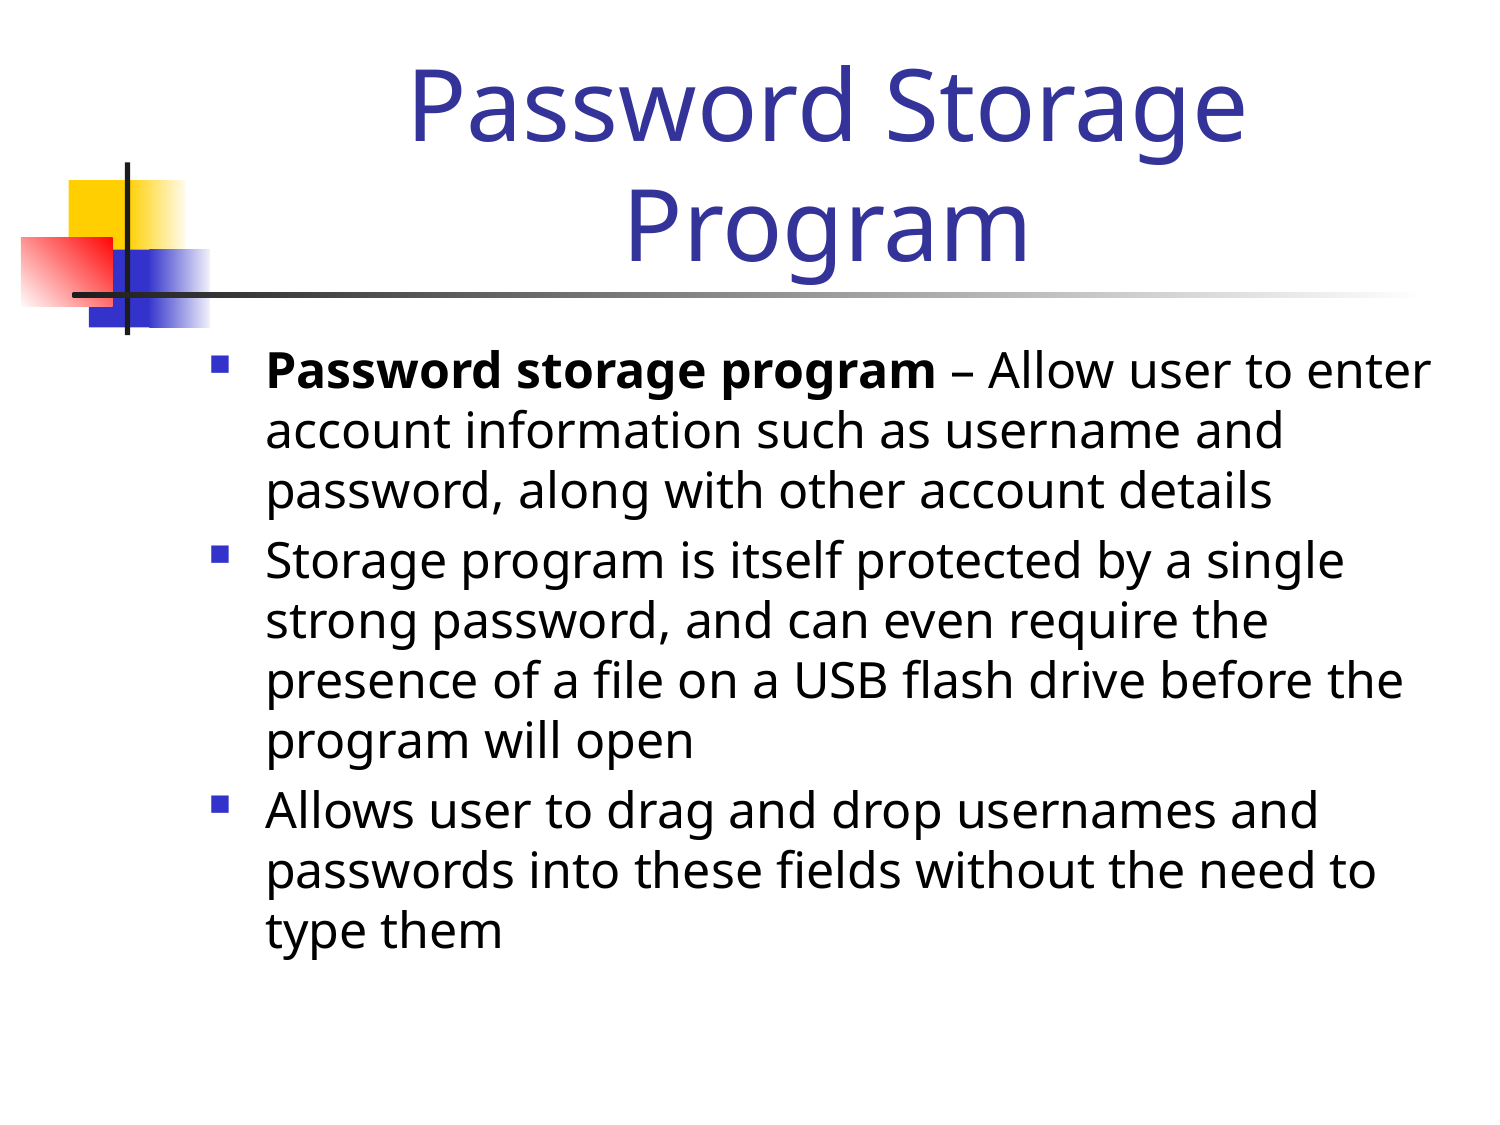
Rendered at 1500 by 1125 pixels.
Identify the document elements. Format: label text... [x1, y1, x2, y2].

list Password storage program – Allow user to enter account information such as username and password, along with other account details Storage program is itself protected by a single strong password, and can even require the presence of a file on a USB flash drive before the program will open Allows user to drag and drop usernames and passwords into these fields without the need to type them [193, 330, 1470, 1007]
title Password Storage Program [188, 101, 1468, 289]
